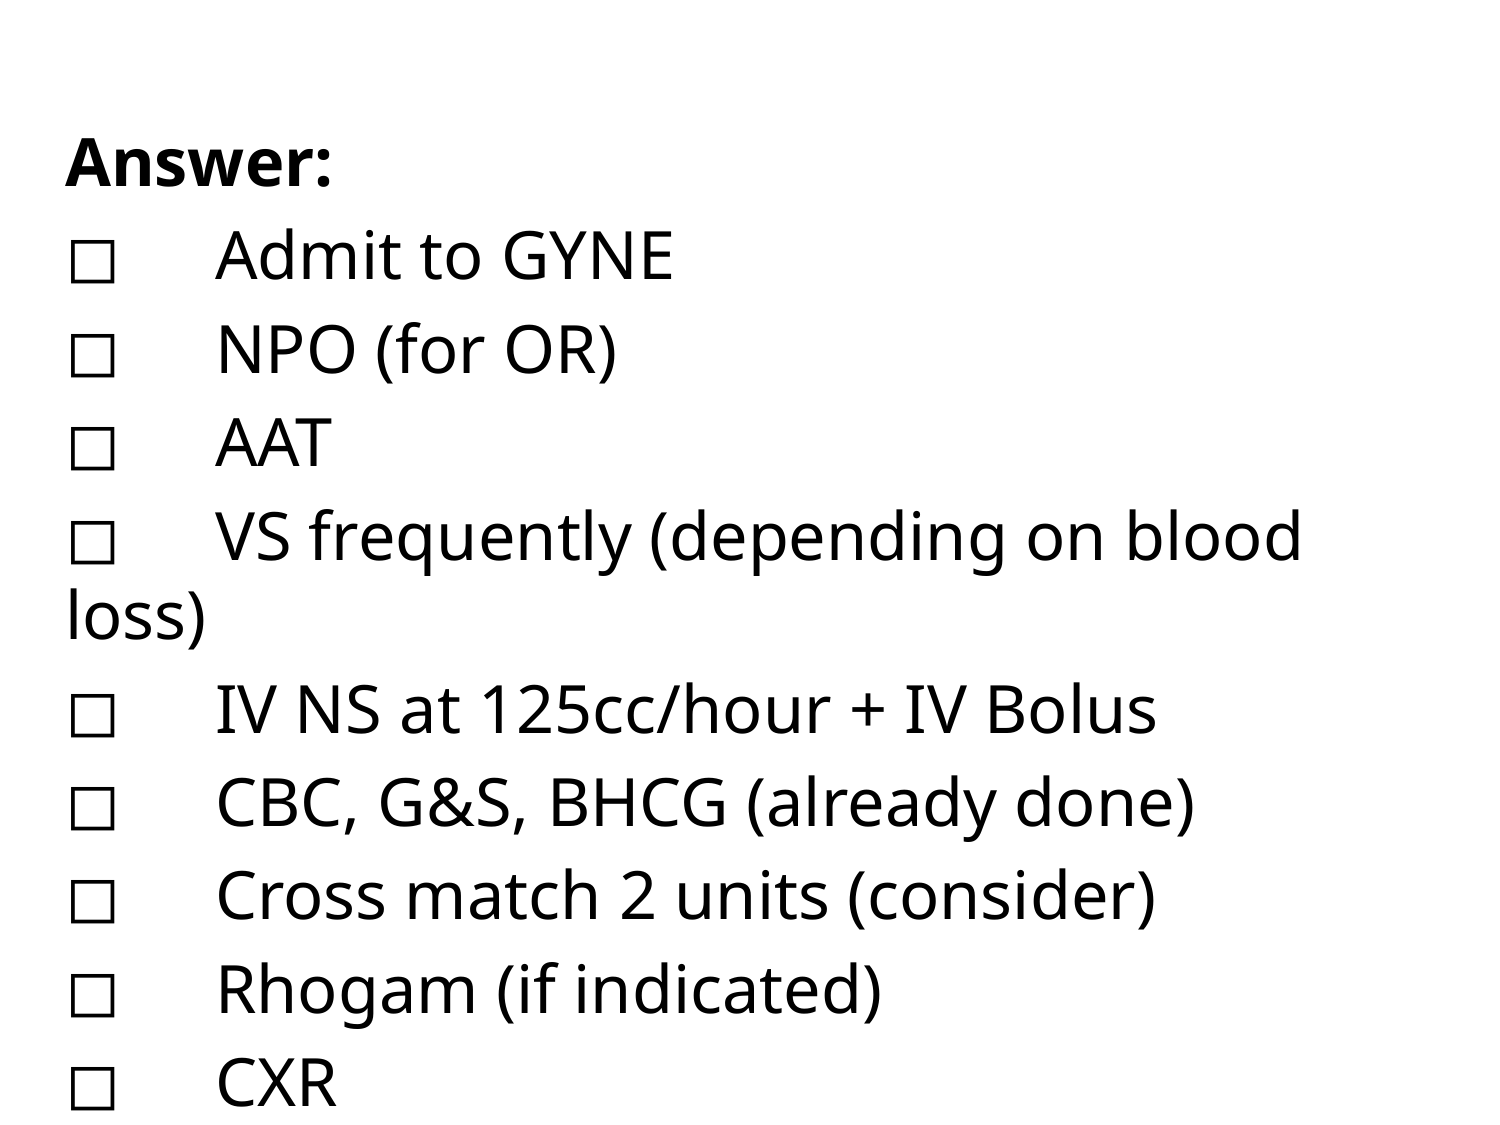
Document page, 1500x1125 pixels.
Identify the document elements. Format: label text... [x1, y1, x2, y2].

list Answer: ◻ Admit to GYNE ◻ NPO (for OR) ◻ AAT ◻ VS frequently (depending on blood loss) ◻ IV NS at 125cc/hour + IV Bolus ◻ CBC, G&S, BHCG (already done) ◻ Cross match 2 units (consider) ◻ Rhogam (if indicated) ◻ CXR [50, 112, 1400, 855]
